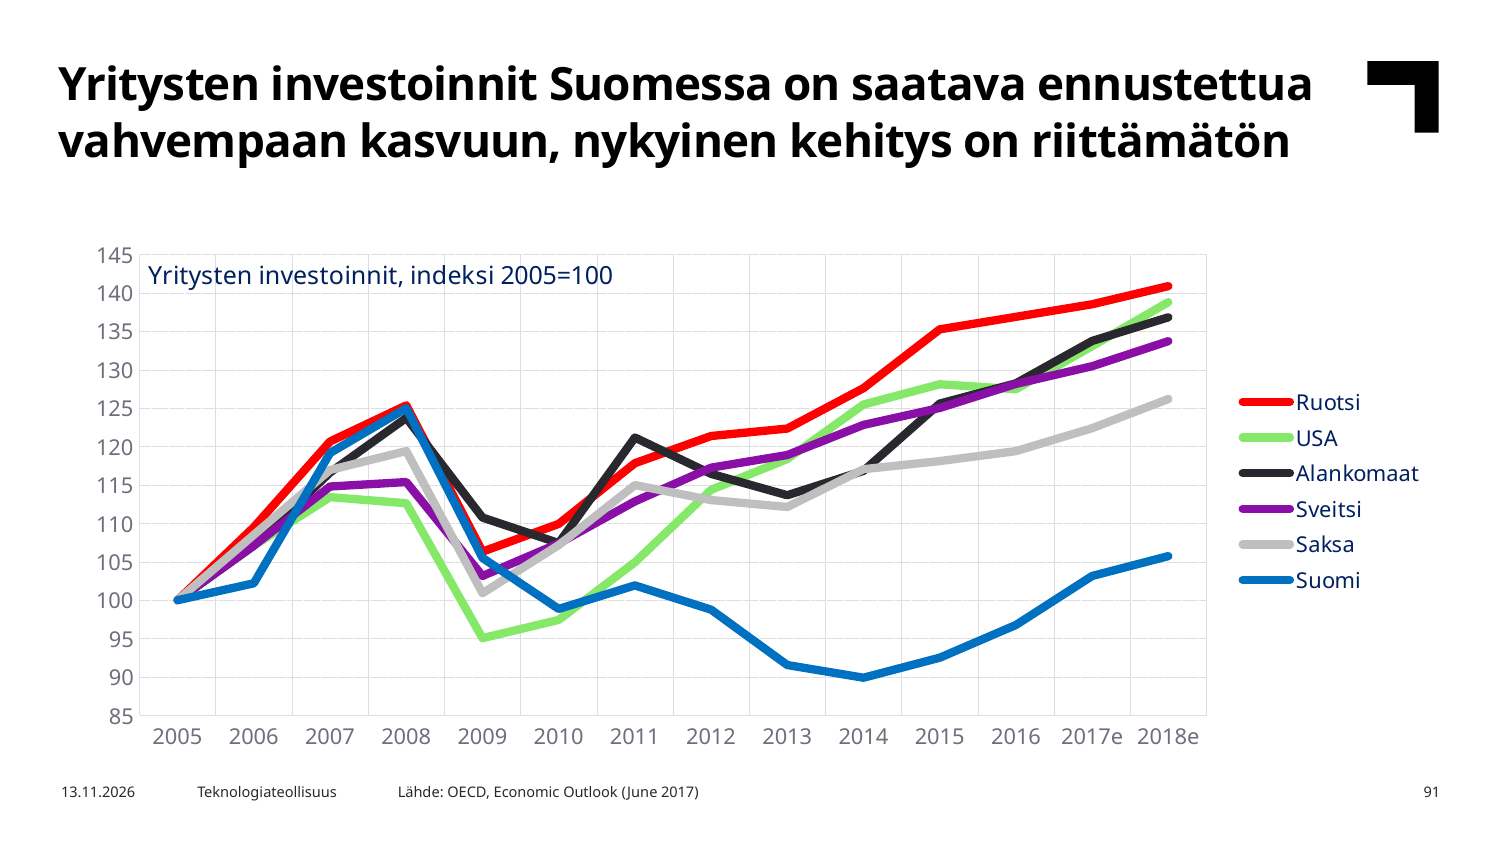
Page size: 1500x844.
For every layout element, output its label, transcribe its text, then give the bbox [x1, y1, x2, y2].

footer Teknologiateollisuus [182, 775, 382, 803]
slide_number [46, 775, 182, 803]
list Lähde: OECD, Economic Outlook (June 2017) [382, 775, 871, 803]
list Yritysten investoinnit Suomessa on saatava ennustettua vahvempaan kasvuun, nykyinen kehitys on riittämätön [41, 46, 1353, 153]
slide_number 91 [1313, 775, 1456, 803]
chart [62, 219, 1440, 763]
